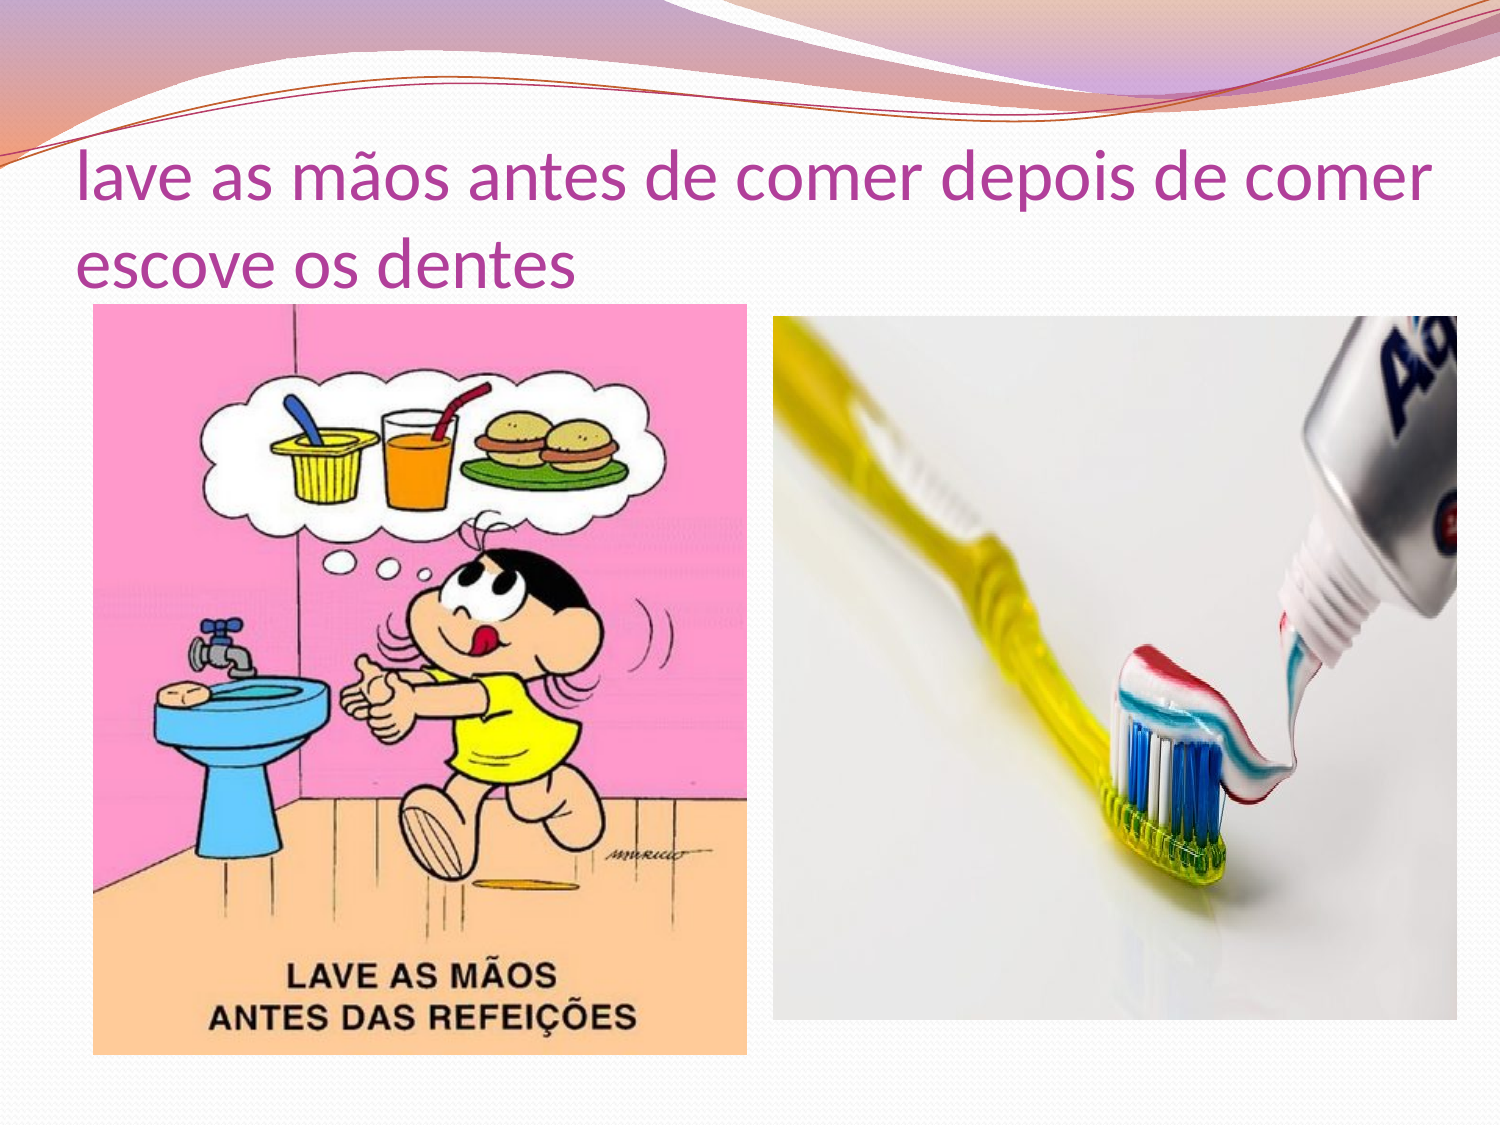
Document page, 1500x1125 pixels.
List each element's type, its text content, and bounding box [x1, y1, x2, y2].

picture [773, 316, 1457, 1020]
title lave as mãos antes de comer depois de comer escove os dentes [75, 115, 1438, 303]
picture [93, 304, 748, 1055]
